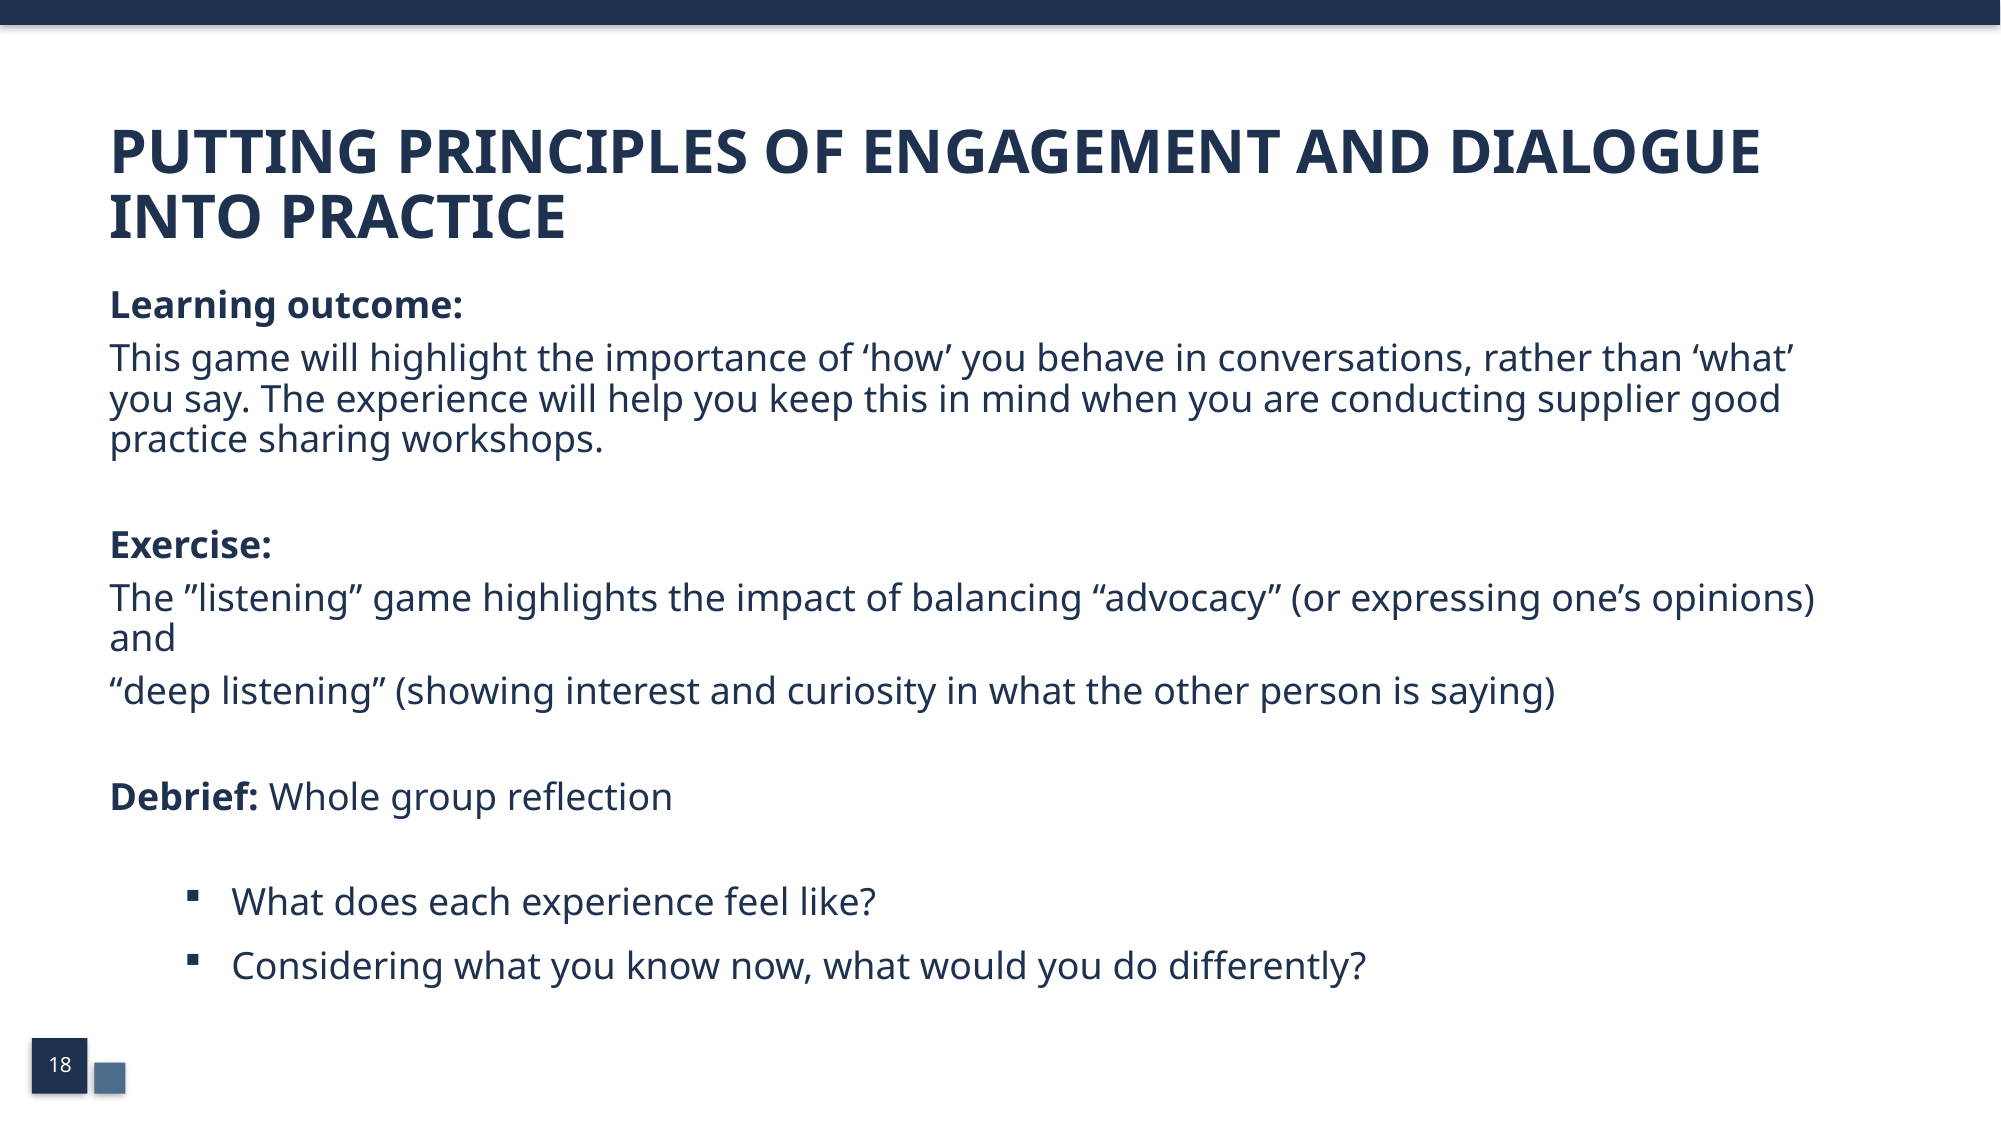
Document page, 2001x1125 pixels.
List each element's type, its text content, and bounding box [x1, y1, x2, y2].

slide_number 18 [10, 1048, 110, 1084]
title PUTTING PRINCIPLES OF ENGAGEMENT AND DIALOGUE INTO PRACTICE [94, 113, 1927, 213]
subtitle Learning outcome: This game will highlight the importance of ‘how’ you behave in conversations, rather than ‘what’ you say. The experience will help you keep this in mind when you are conducting supplier good practice sharing workshops. Exercise: The ”listening” game highlights the impact of balancing “advocacy” (or expressing one’s opinions) and “deep listening” (showing interest and curiosity in what the other person is saying) Debrief: Whole group reflection What does each experience feel like? Considering what you know now, what would you do differently? [94, 226, 1859, 1013]
